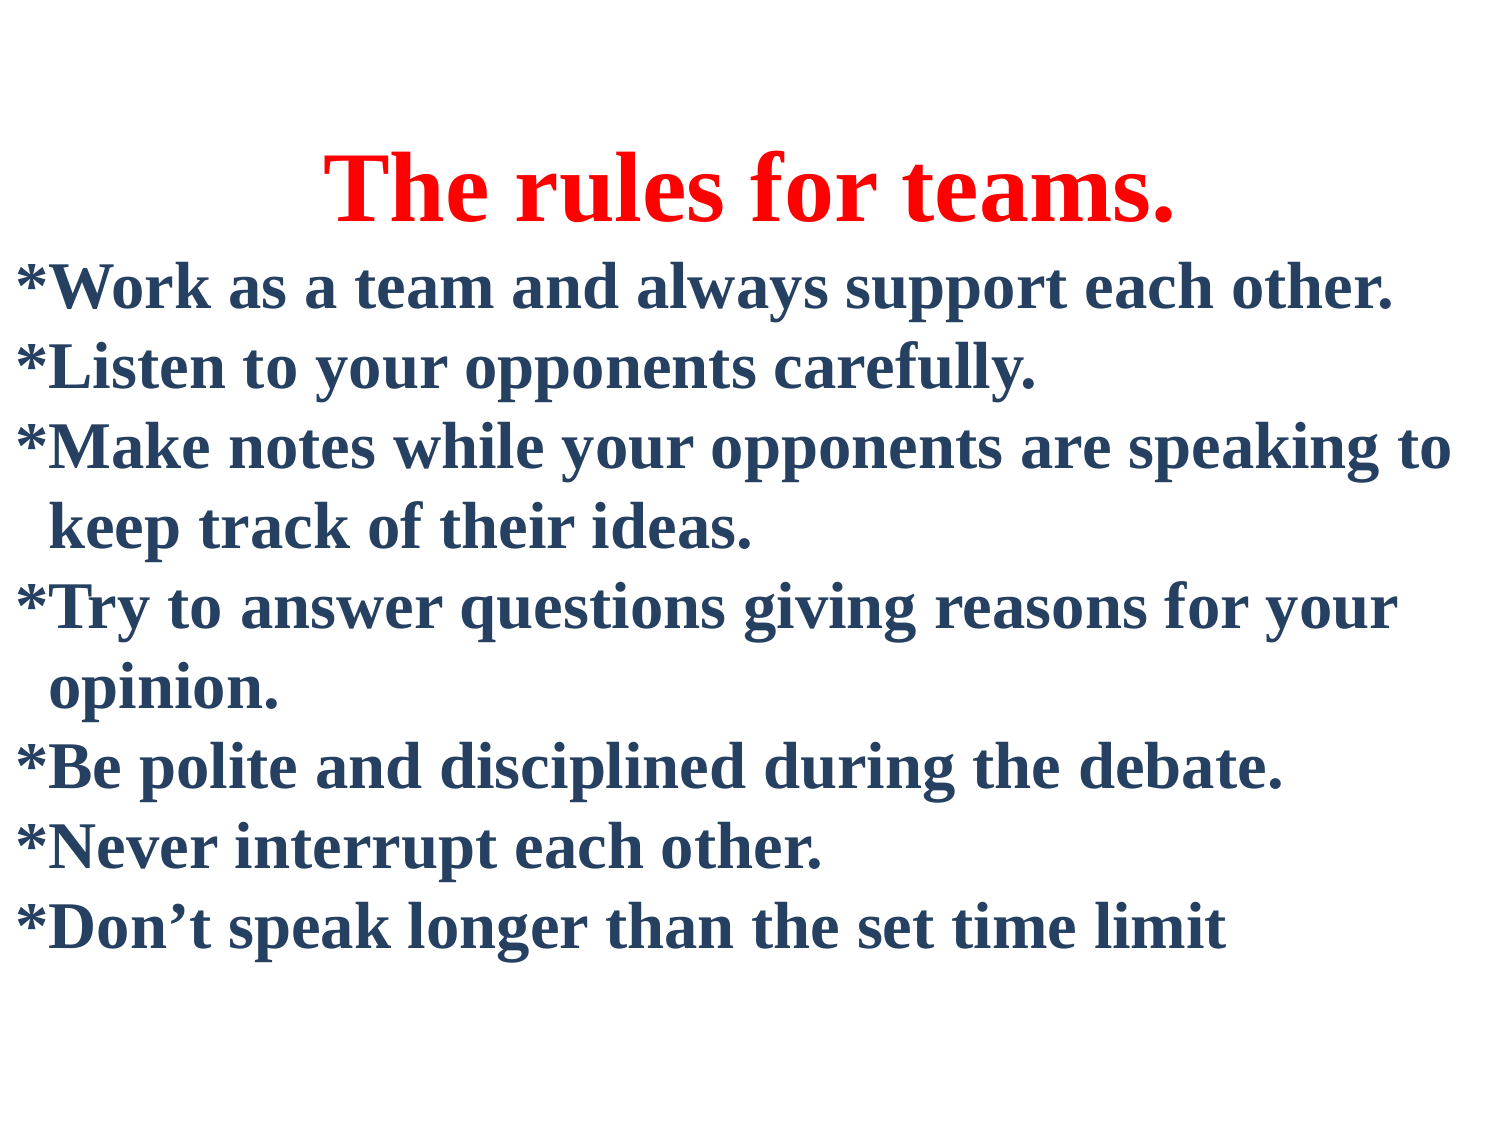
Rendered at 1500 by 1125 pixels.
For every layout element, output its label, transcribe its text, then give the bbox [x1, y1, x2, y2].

text_box The rules for teams. *Work as a team and always support each other. *Listen to your opponents carefully. *Make notes while your opponents are speaking to keep track of their ideas. *Try to answer questions giving reasons for your opinion. *Be polite and disciplined during the debate. *Never interrupt each other. *Don’t speak longer than the set time limit [0, 54, 1500, 969]
